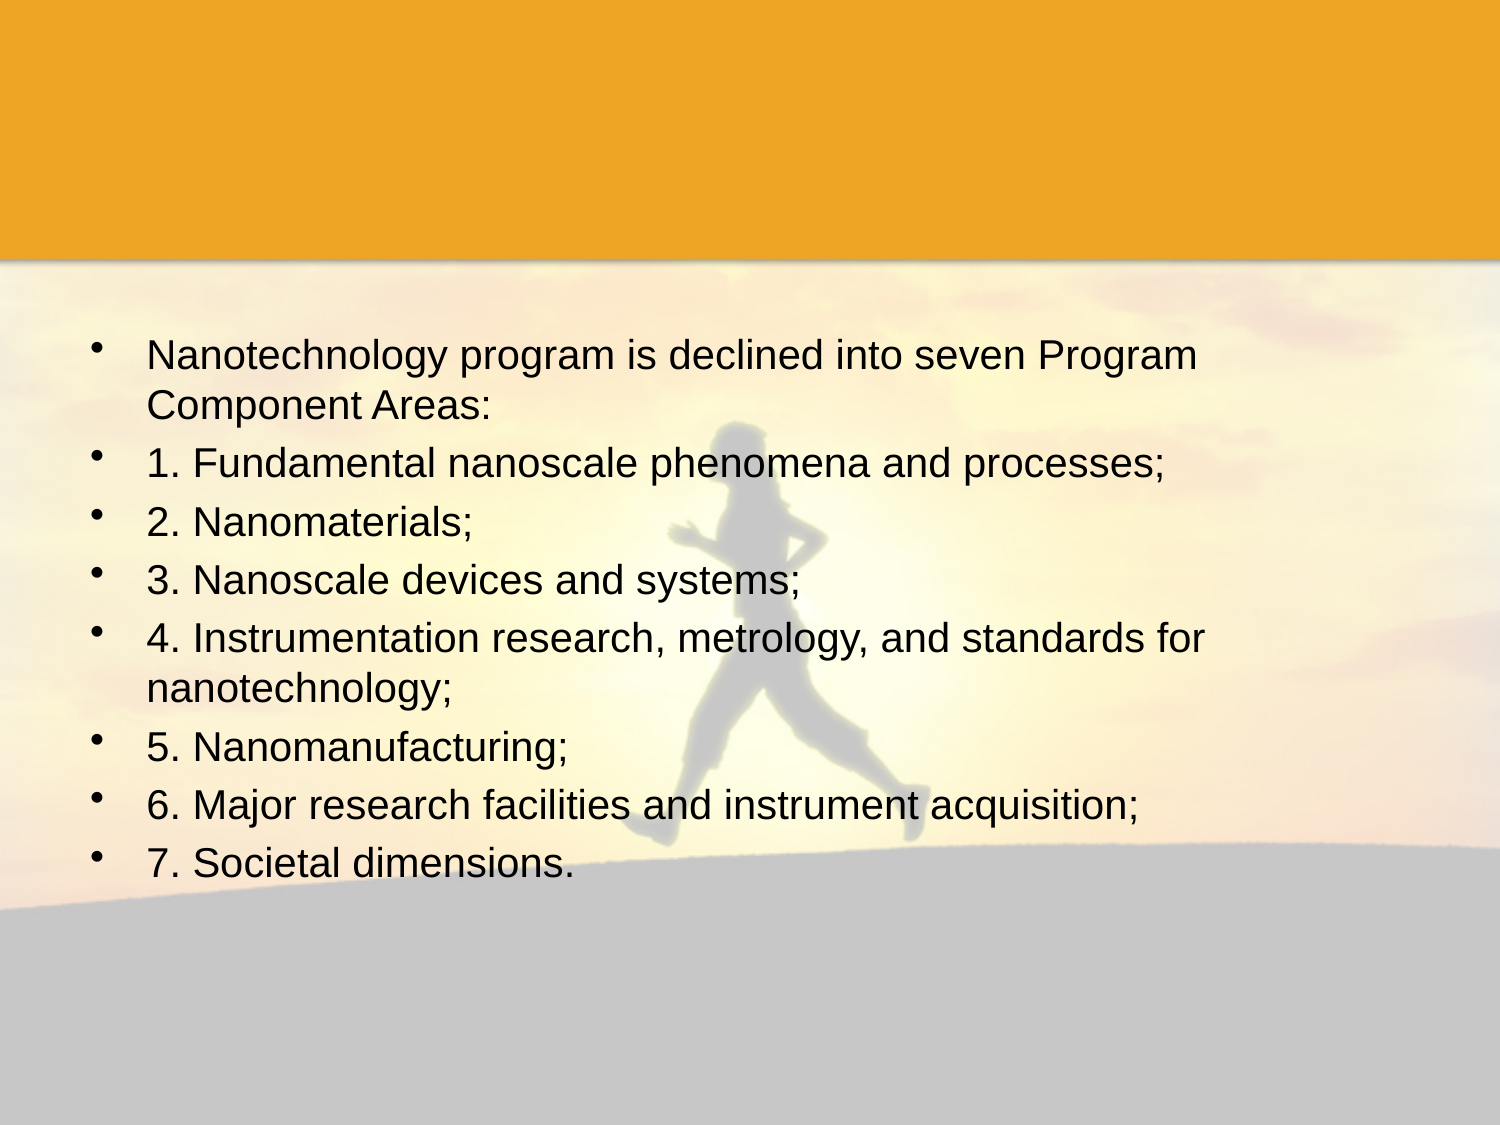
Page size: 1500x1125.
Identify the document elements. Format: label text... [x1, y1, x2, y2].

picture [0, 0, 1500, 1125]
list Nanotechnology program is declined into seven Program Component Areas: 1. Fundamental nanoscale phenomena and processes; 2. Nanomaterials; 3. Nanoscale devices and systems; 4. Instrumentation research, metrology, and standards for nanotechnology; 5. Nanomanufacturing; 6. Major research facilities and instrument acquisition; 7. Societal dimensions. [75, 320, 1425, 1063]
